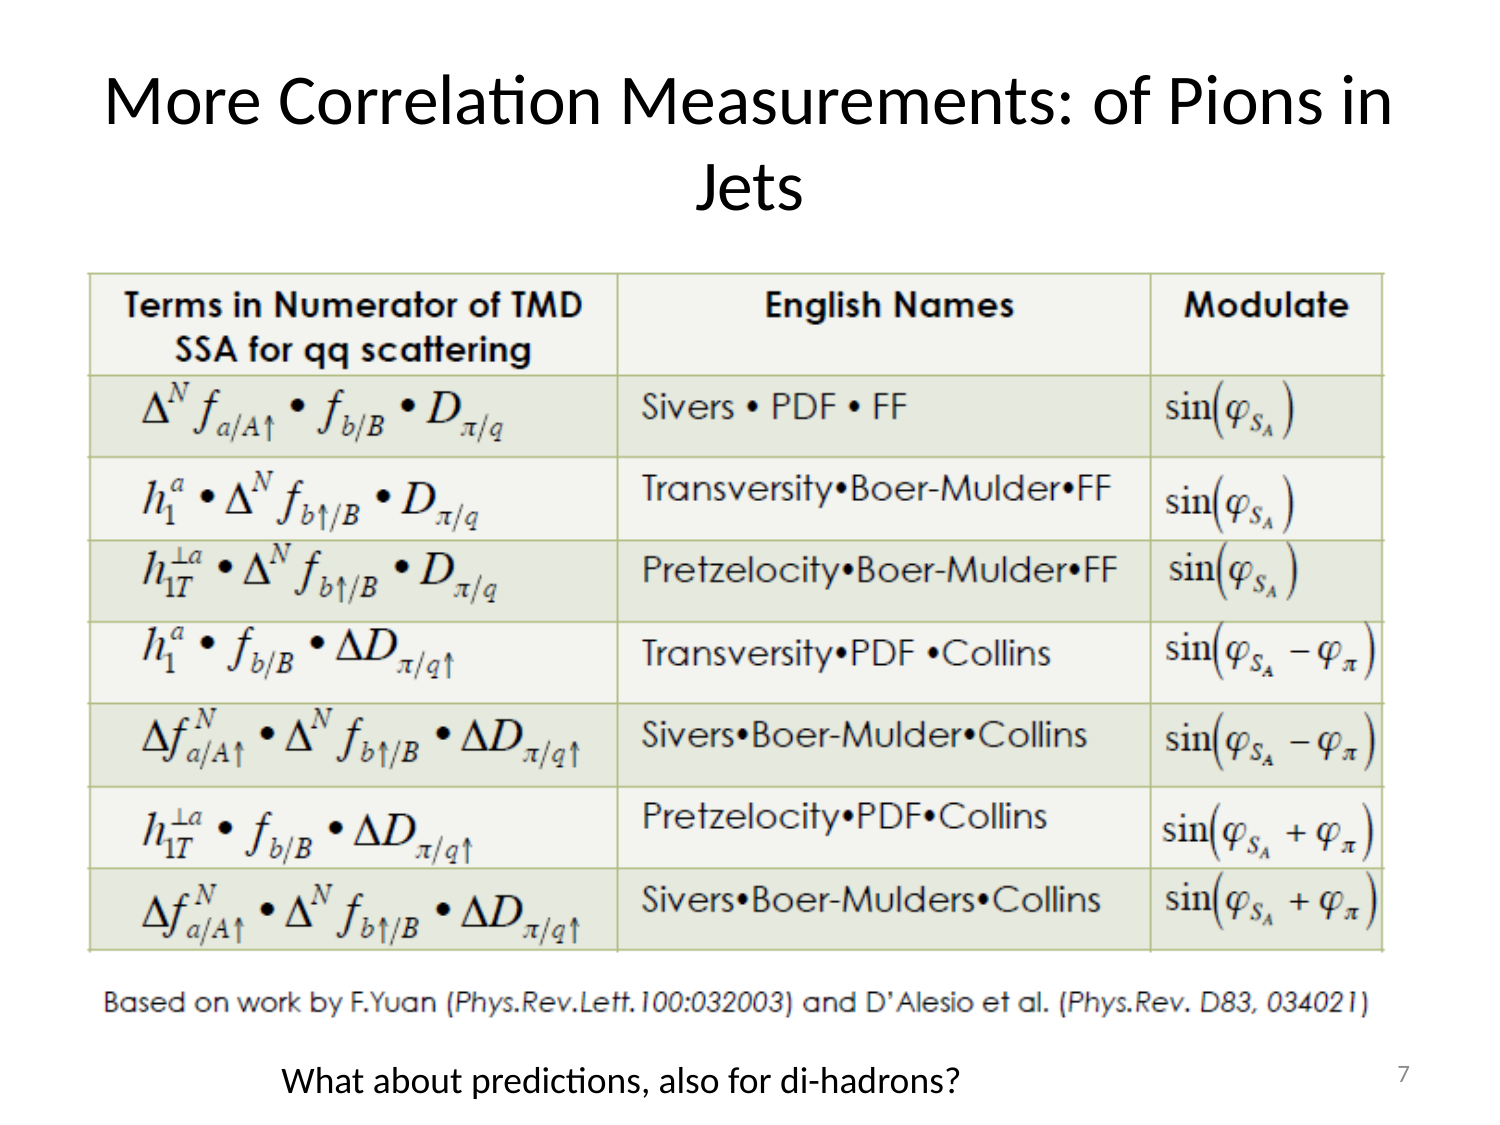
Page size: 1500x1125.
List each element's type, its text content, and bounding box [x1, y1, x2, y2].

title More Correlation Measurements: of Pions in Jets [75, 45, 1425, 233]
text_box What about predictions, also for di-hadrons? [266, 1049, 978, 1109]
slide_number 7 [1074, 1042, 1425, 1103]
picture [71, 262, 1413, 1029]
